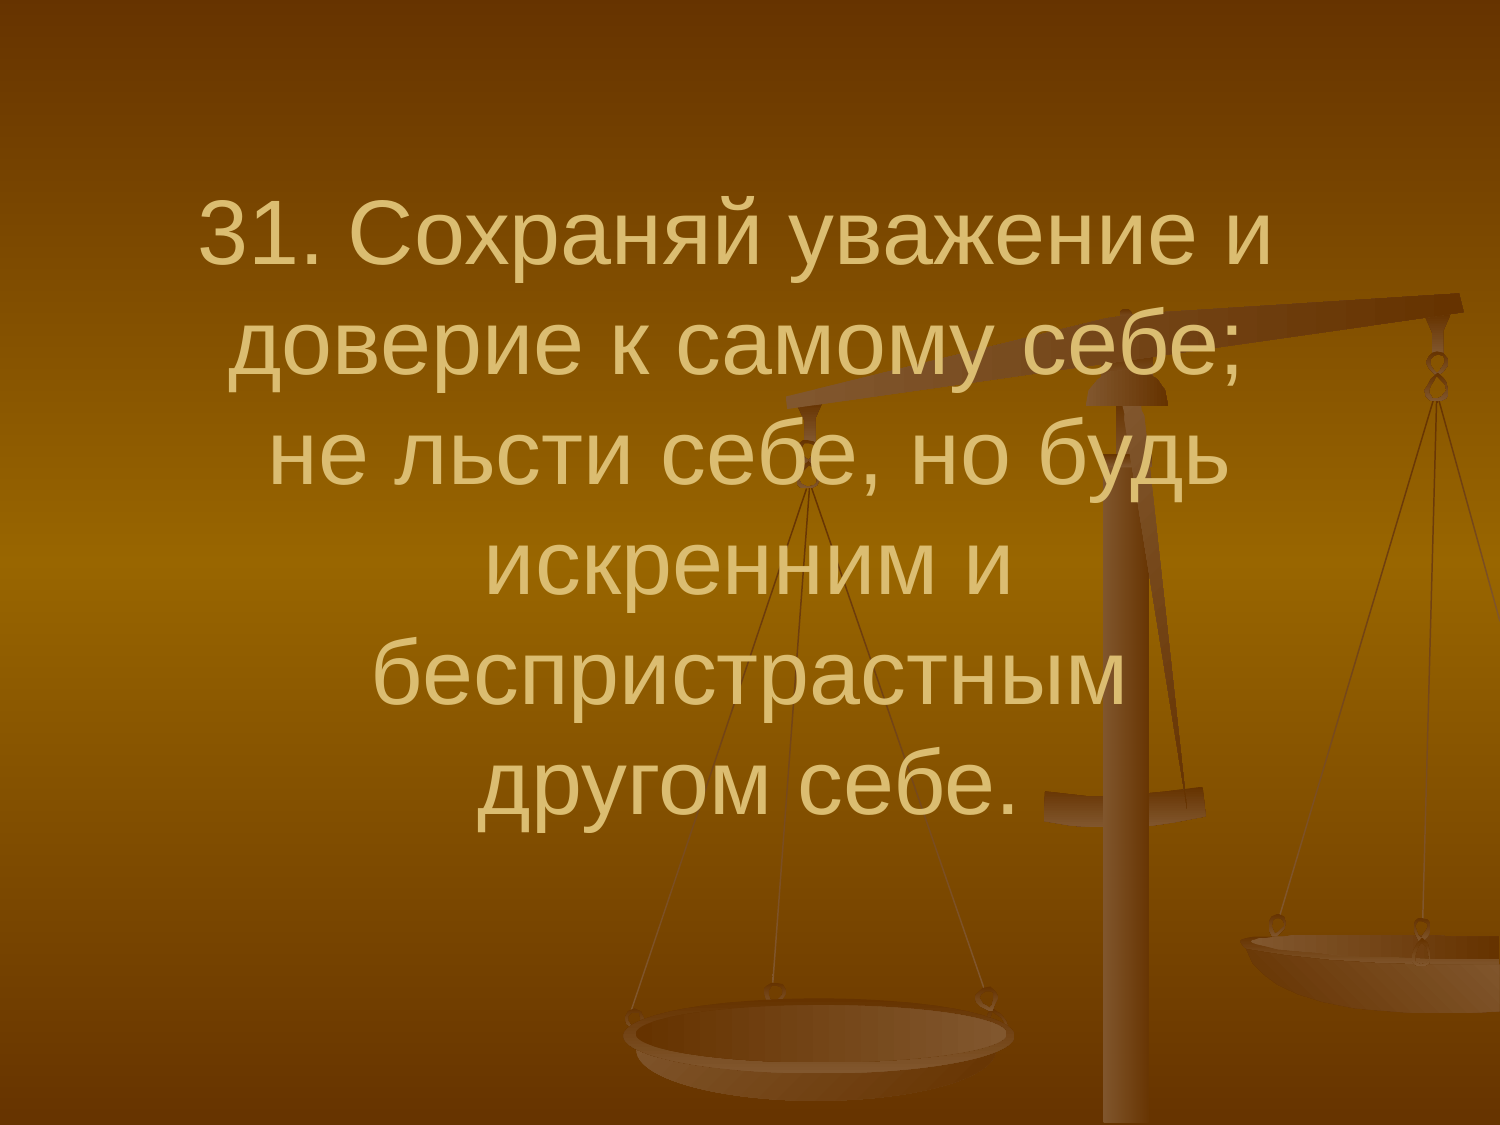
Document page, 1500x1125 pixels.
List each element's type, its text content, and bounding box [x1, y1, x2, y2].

title 31. Сохраняй уважение и доверие к самому себе; не льсти себе, но будь искренним и беспристрастным другом себе. [74, 44, 1426, 1071]
